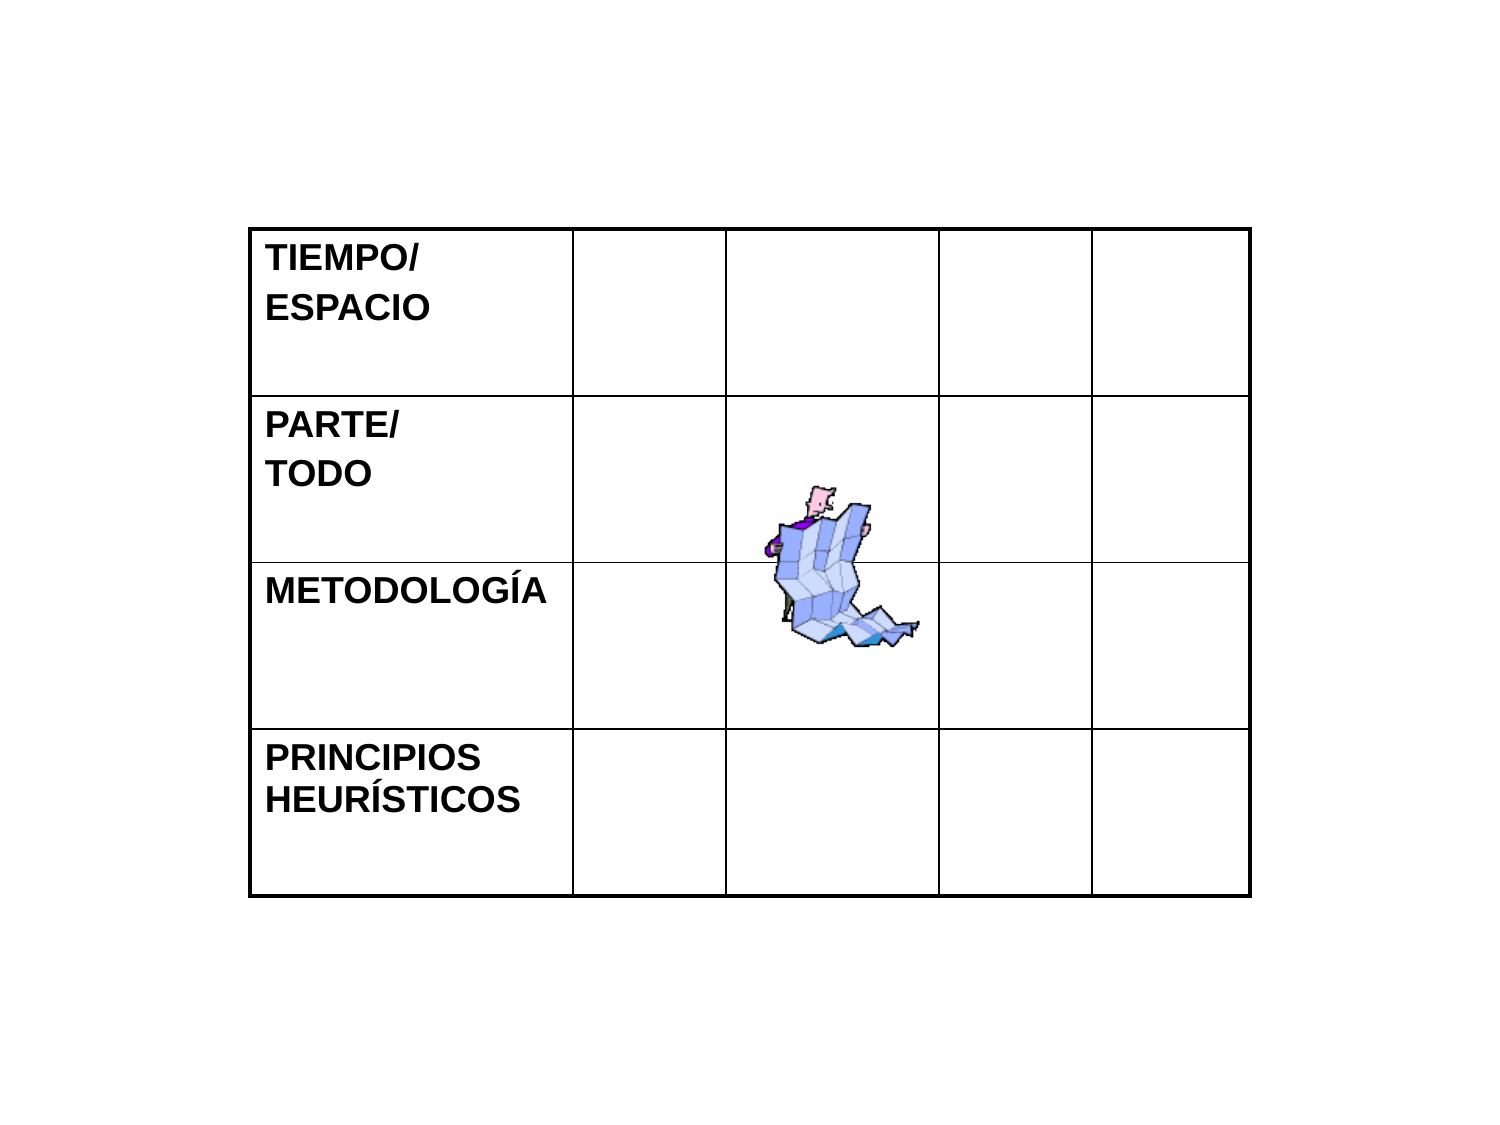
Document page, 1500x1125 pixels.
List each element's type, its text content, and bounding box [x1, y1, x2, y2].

table_cell [1093, 397, 1248, 562]
picture [738, 455, 939, 657]
table_cell [727, 563, 938, 728]
table_cell [727, 730, 938, 894]
table_header [727, 231, 938, 395]
table_header TIEMPO/ ESPACIO [252, 231, 572, 395]
table_cell [574, 563, 725, 728]
table_cell PRINCIPIOS HEURÍSTICOS [252, 730, 572, 894]
table_cell PARTE/ TODO [252, 397, 572, 562]
table_cell [940, 730, 1091, 894]
table_cell [727, 397, 938, 562]
table_header [940, 231, 1091, 395]
table_cell [940, 397, 1091, 562]
table_cell [574, 730, 725, 894]
table_cell [1093, 563, 1248, 728]
table_cell [940, 563, 1091, 728]
table_cell [574, 397, 725, 562]
table_cell [1093, 730, 1248, 894]
table_header [1093, 231, 1248, 395]
table_cell METODOLOGÍA [252, 563, 572, 728]
table_header [574, 231, 725, 395]
